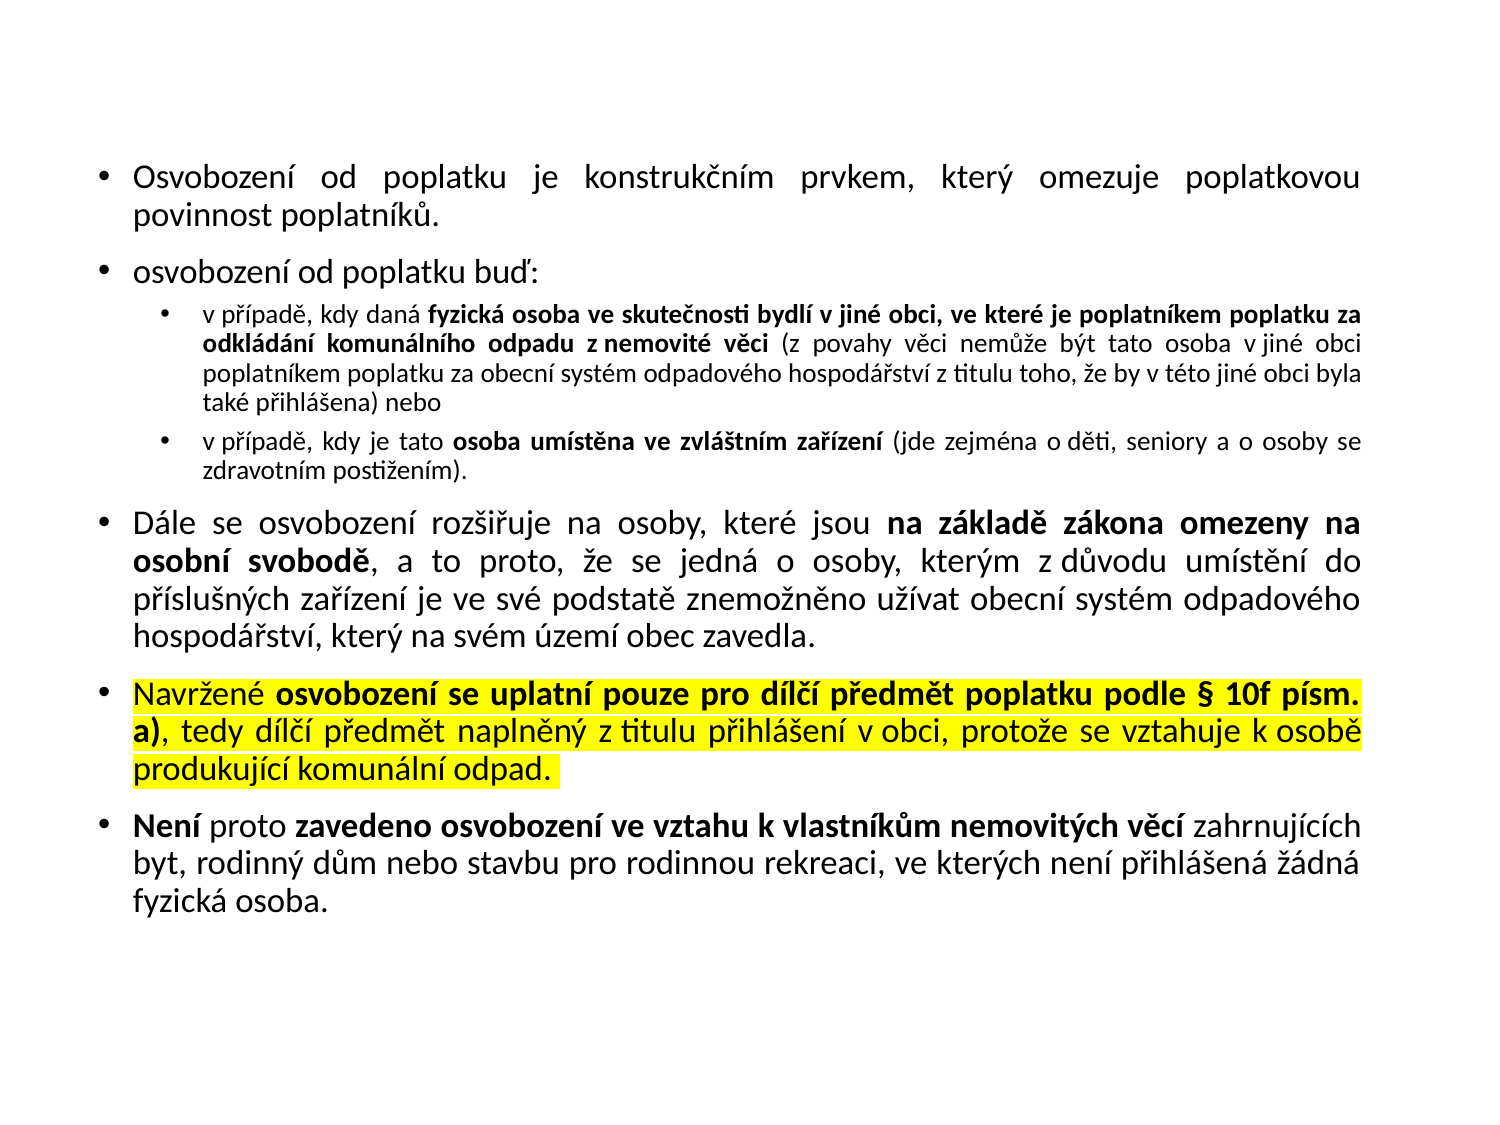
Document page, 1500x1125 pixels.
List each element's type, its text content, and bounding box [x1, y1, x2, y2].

list Osvobození od poplatku je konstrukčním prvkem, který omezuje poplatkovou povinnost poplatníků. osvobození od poplatku buď: v případě, kdy daná fyzická osoba ve skutečnosti bydlí v jiné obci, ve které je poplatníkem poplatku za odkládání komunálního odpadu z nemovité věci (z povahy věci nemůže být tato osoba v jiné obci poplatníkem poplatku za obecní systém odpadového hospodářství z titulu toho, že by v této jiné obci byla také přihlášena) nebo v případě, kdy je tato osoba umístěna ve zvláštním zařízení (jde zejména o děti, seniory a o osoby se zdravotním postižením). Dále se osvobození rozšiřuje na osoby, které jsou na základě zákona omezeny na osobní svobodě, a to proto, že se jedná o osoby, kterým z důvodu umístění do příslušných zařízení je ve své podstatě znemožněno užívat obecní systém odpadového hospodářství, který na svém území obec zavedla. Navržené osvobození se uplatní pouze pro dílčí předmět poplatku podle § 10f písm. a), tedy dílčí předmět naplněný z titulu přihlášení v obci, protože se vztahuje k osobě produkující komunální odpad. Není proto zavedeno osvobození ve vztahu k vlastníkům nemovitých věcí zahrnujících byt, rodinný dům nebo stavbu pro rodinnou rekreaci, ve kterých není přihlášená žádná fyzická osoba. [83, 150, 1377, 933]
